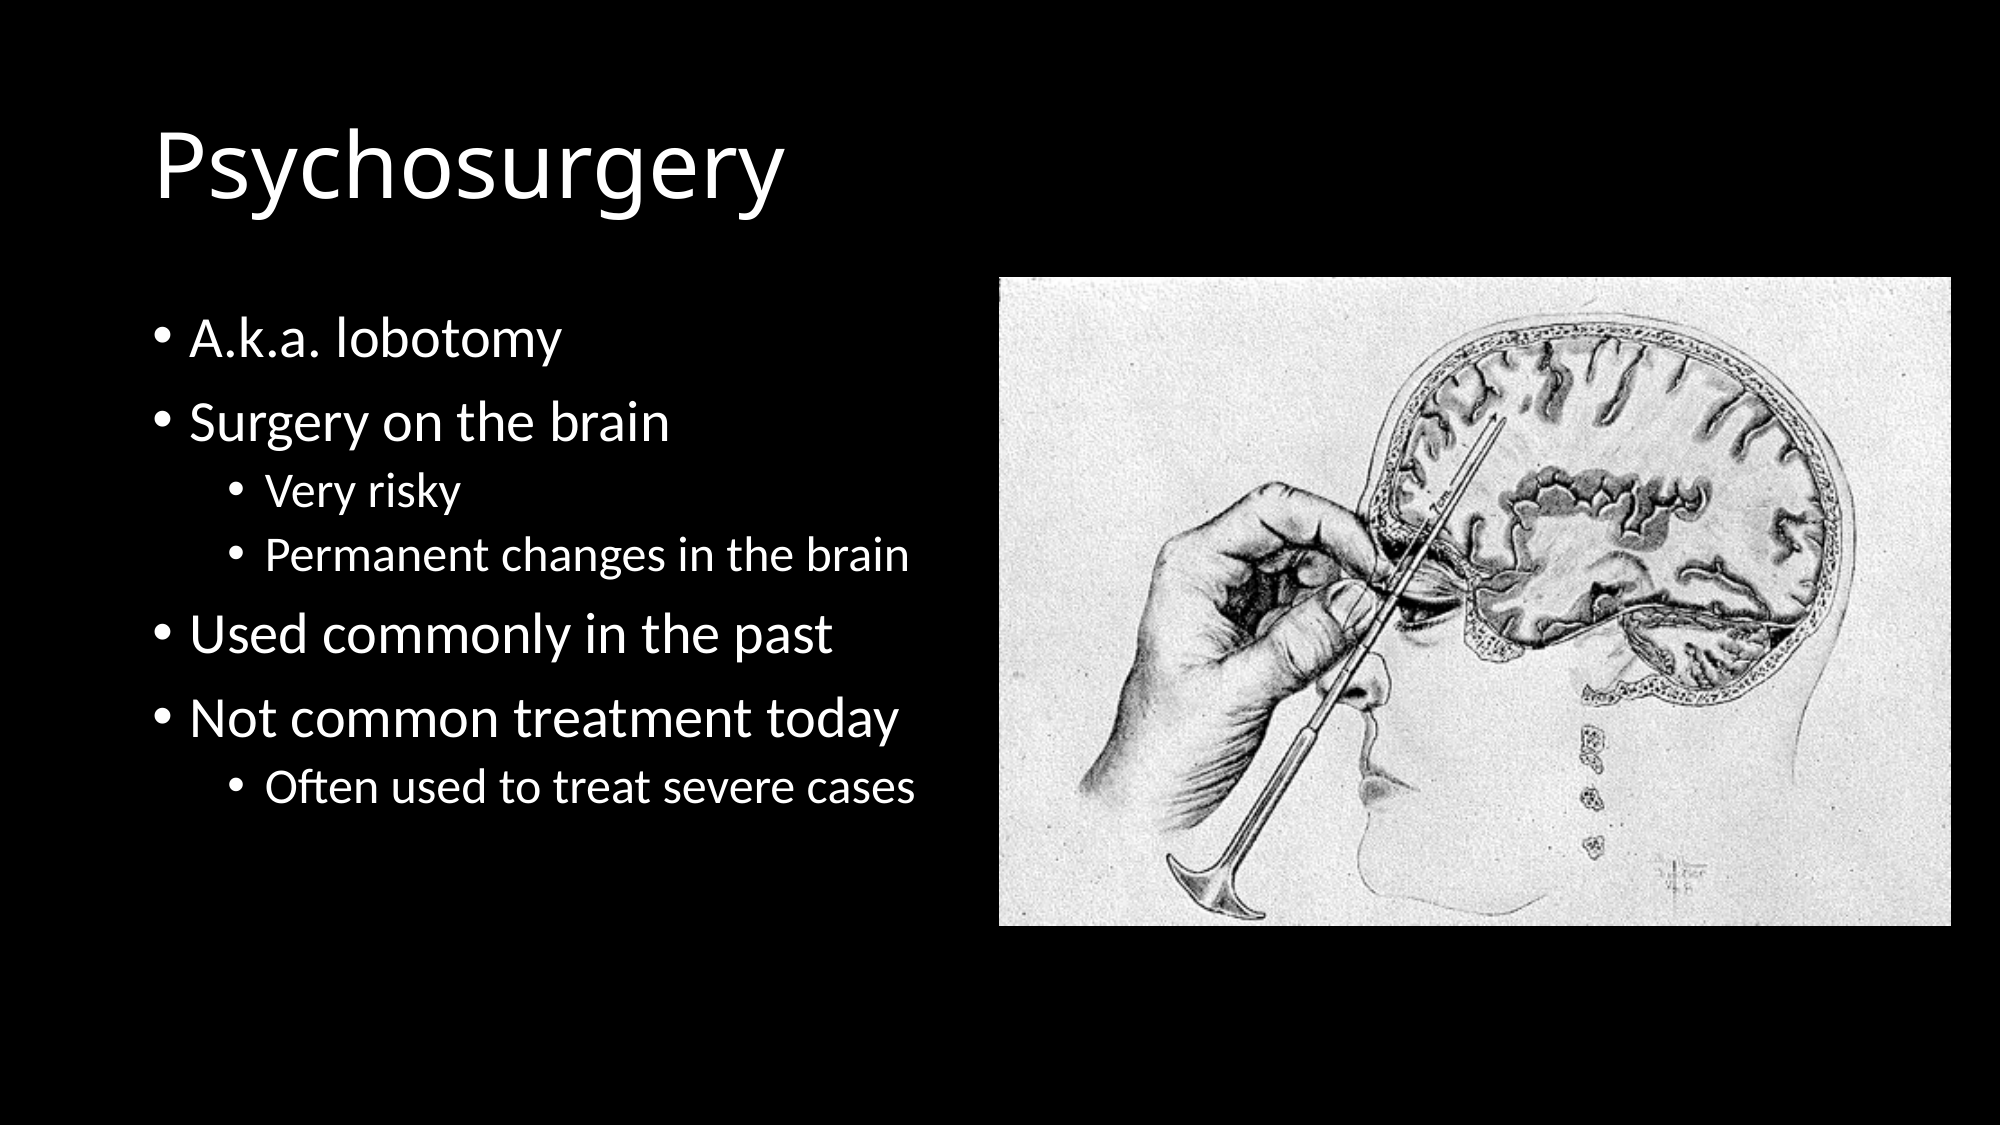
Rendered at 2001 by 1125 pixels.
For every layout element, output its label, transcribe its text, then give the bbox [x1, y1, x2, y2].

title Psychosurgery [137, 59, 1863, 278]
picture [999, 277, 1951, 926]
list A.k.a. lobotomy Surgery on the brain Very risky Permanent changes in the brain Used commonly in the past Not common treatment today Often used to treat severe cases [137, 299, 1863, 1014]
